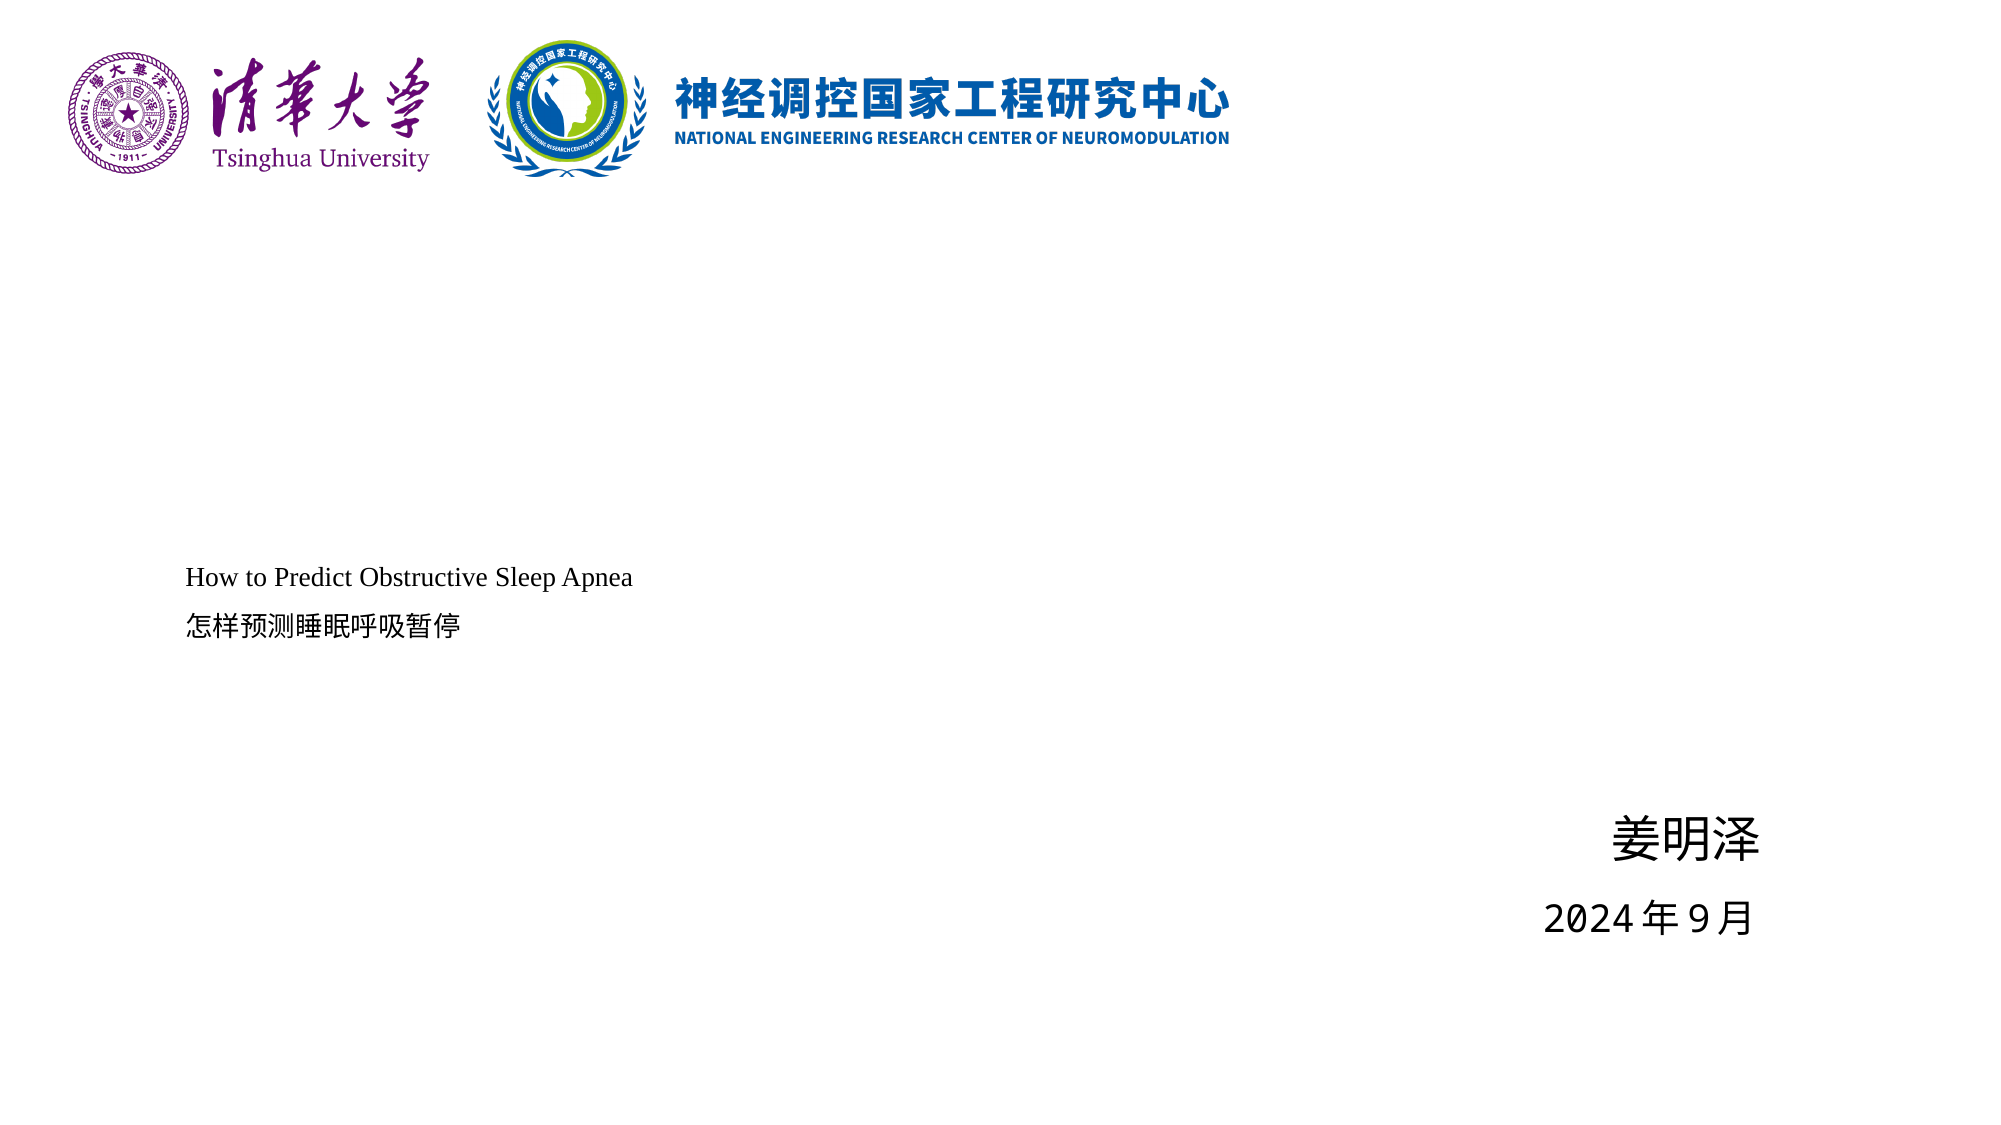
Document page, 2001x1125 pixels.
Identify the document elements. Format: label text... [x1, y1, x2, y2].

title How to Predict Obstructive Sleep Apnea 怎样预测睡眠呼吸暂停 [170, 532, 1830, 650]
picture [68, 40, 1229, 177]
subtitle 姜明泽 [1596, 806, 1934, 896]
list 2024年9月 [1527, 892, 1783, 959]
